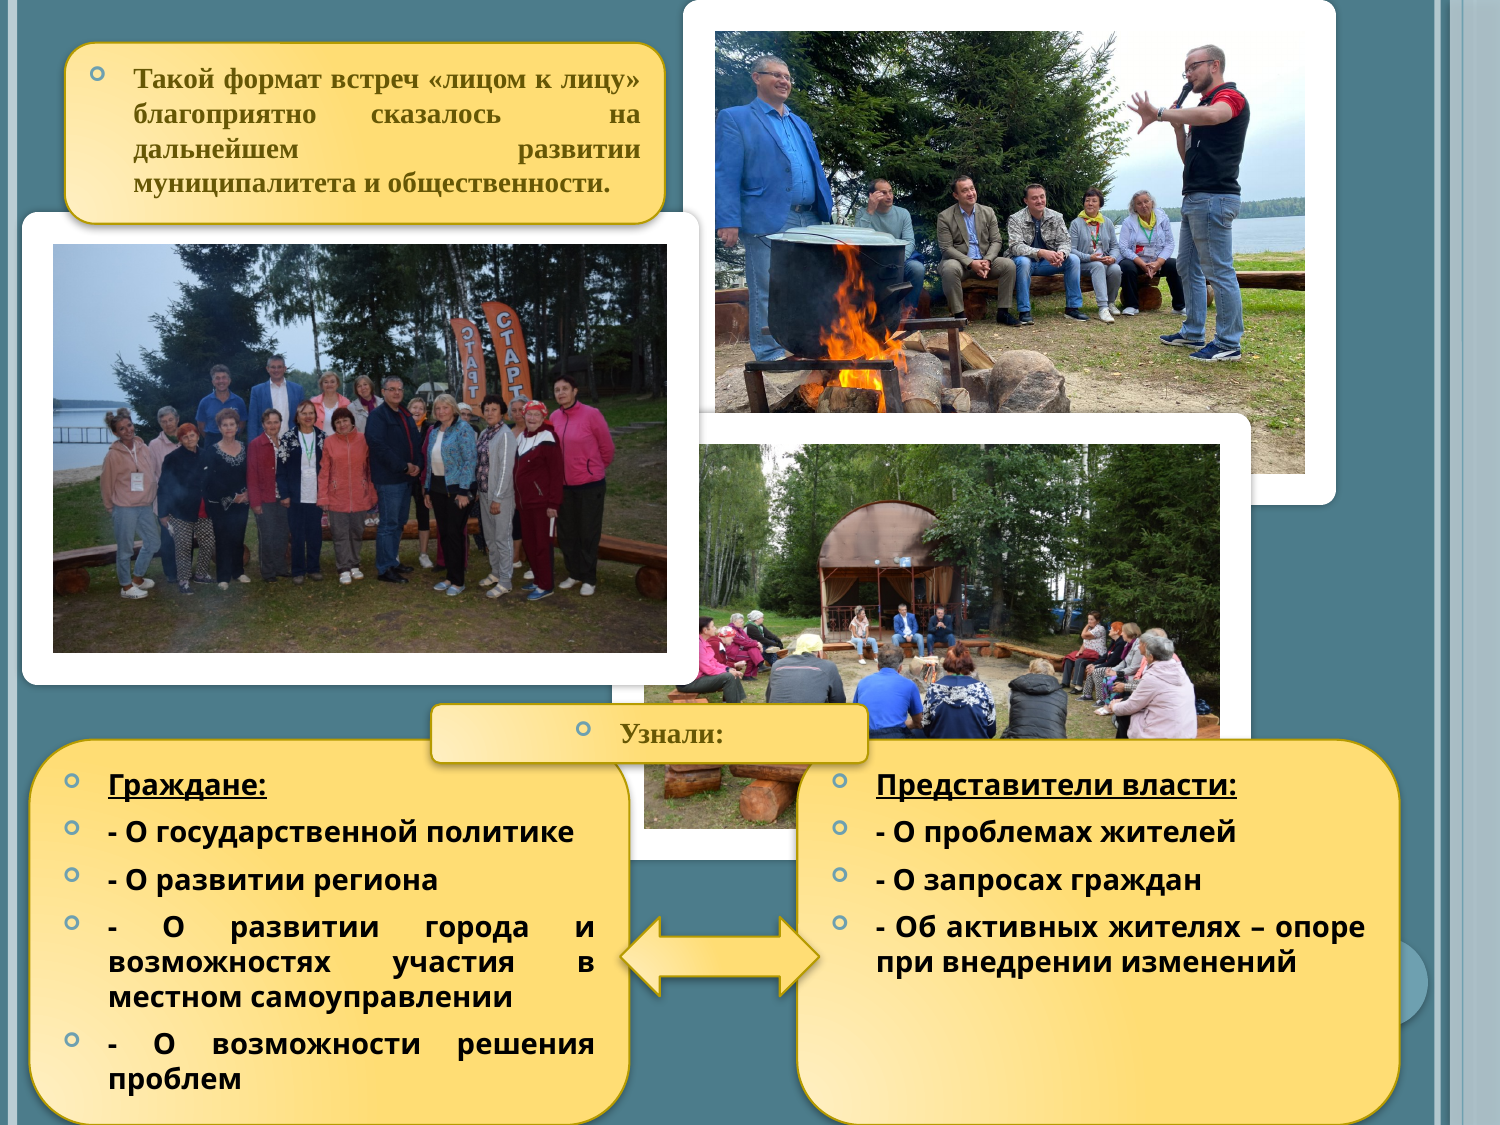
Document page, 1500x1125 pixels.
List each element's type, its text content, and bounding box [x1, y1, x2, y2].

text_box [619, 915, 821, 998]
text_box Узнали: [429, 703, 637, 765]
picture [52, 30, 1306, 830]
text_box Представители власти: - О проблемах жителей - О запросах граждан - Об активных жителях – опоре при внедрении изменений [796, 738, 1401, 1125]
text_box Граждане: - О государственной политике - О развитии региона - О развитии города и возможностях участия в местном самоуправлении - О возможности решения проблем [28, 738, 631, 1125]
text_box Такой формат встреч «лицом к лицу» благоприятно сказалось на дальнейшем развитии муниципалитета и общественности. [63, 41, 666, 225]
